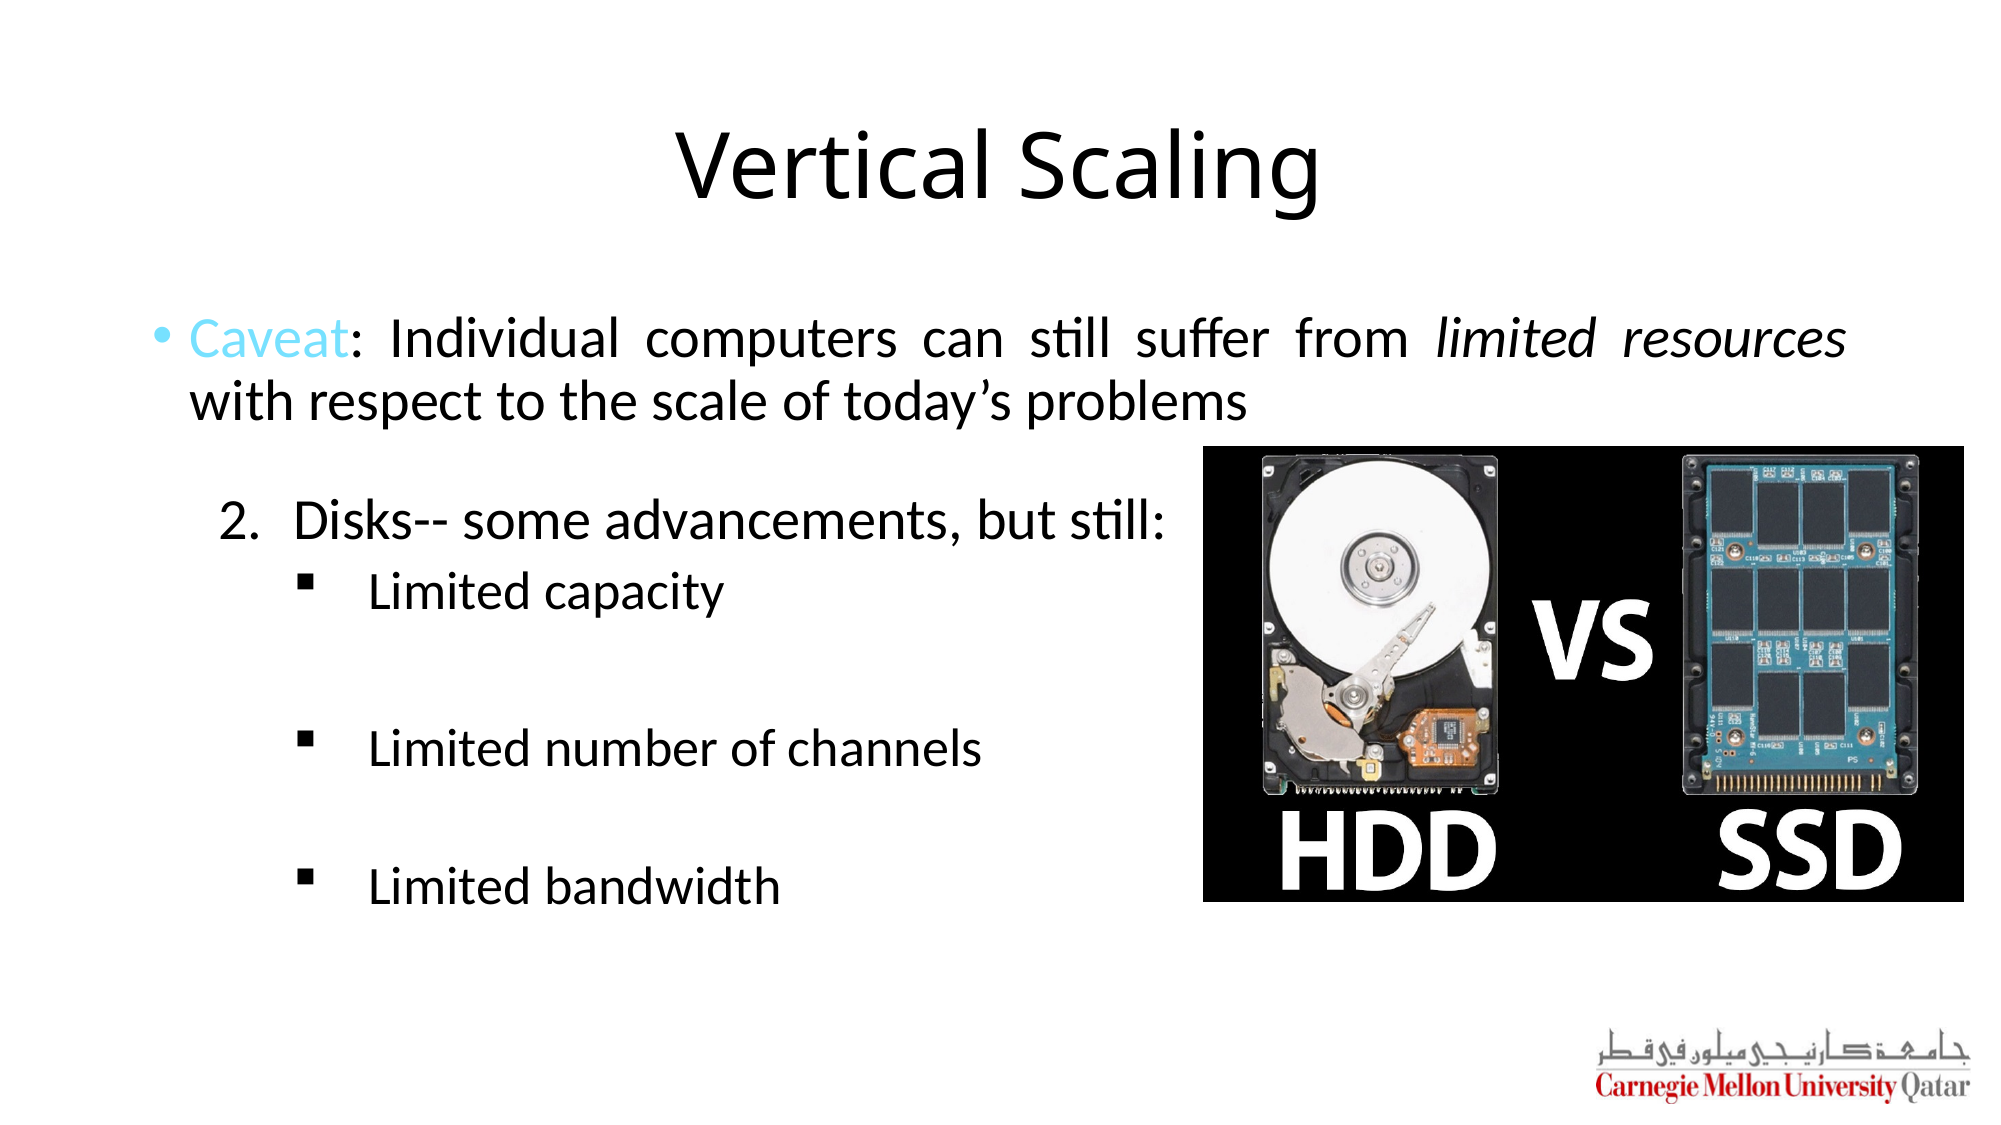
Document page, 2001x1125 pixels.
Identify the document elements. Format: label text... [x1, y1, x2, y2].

picture [1596, 1027, 1971, 1104]
picture [1203, 446, 1964, 902]
list Caveat: Individual computers can still suffer from limited resources with respect to the scale of today’s problems Disks-- some advancements, but still: Limited capacity Limited number of channels Limited bandwidth [137, 299, 1863, 1014]
title Vertical Scaling [137, 59, 1863, 278]
